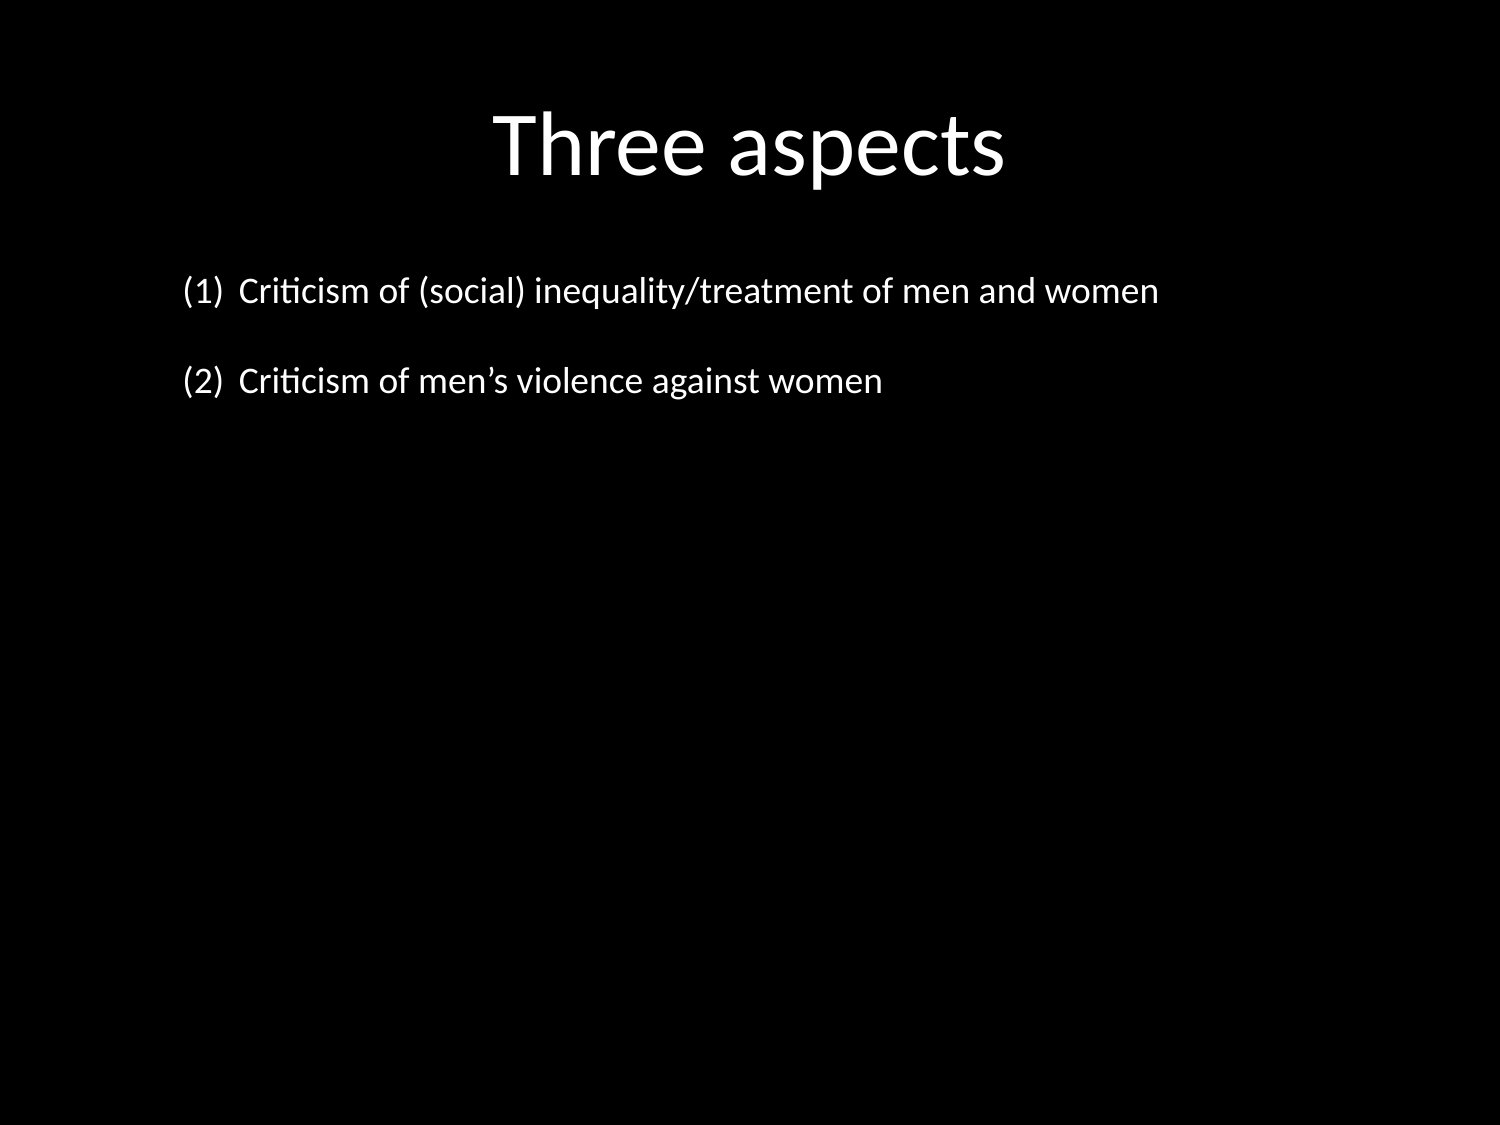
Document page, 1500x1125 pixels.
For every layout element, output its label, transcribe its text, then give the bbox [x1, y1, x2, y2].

text_box Criticism of (social) inequality/treatment of men and women Criticism of men’s violence against women [167, 258, 1277, 409]
title Three aspects [75, 45, 1425, 233]
